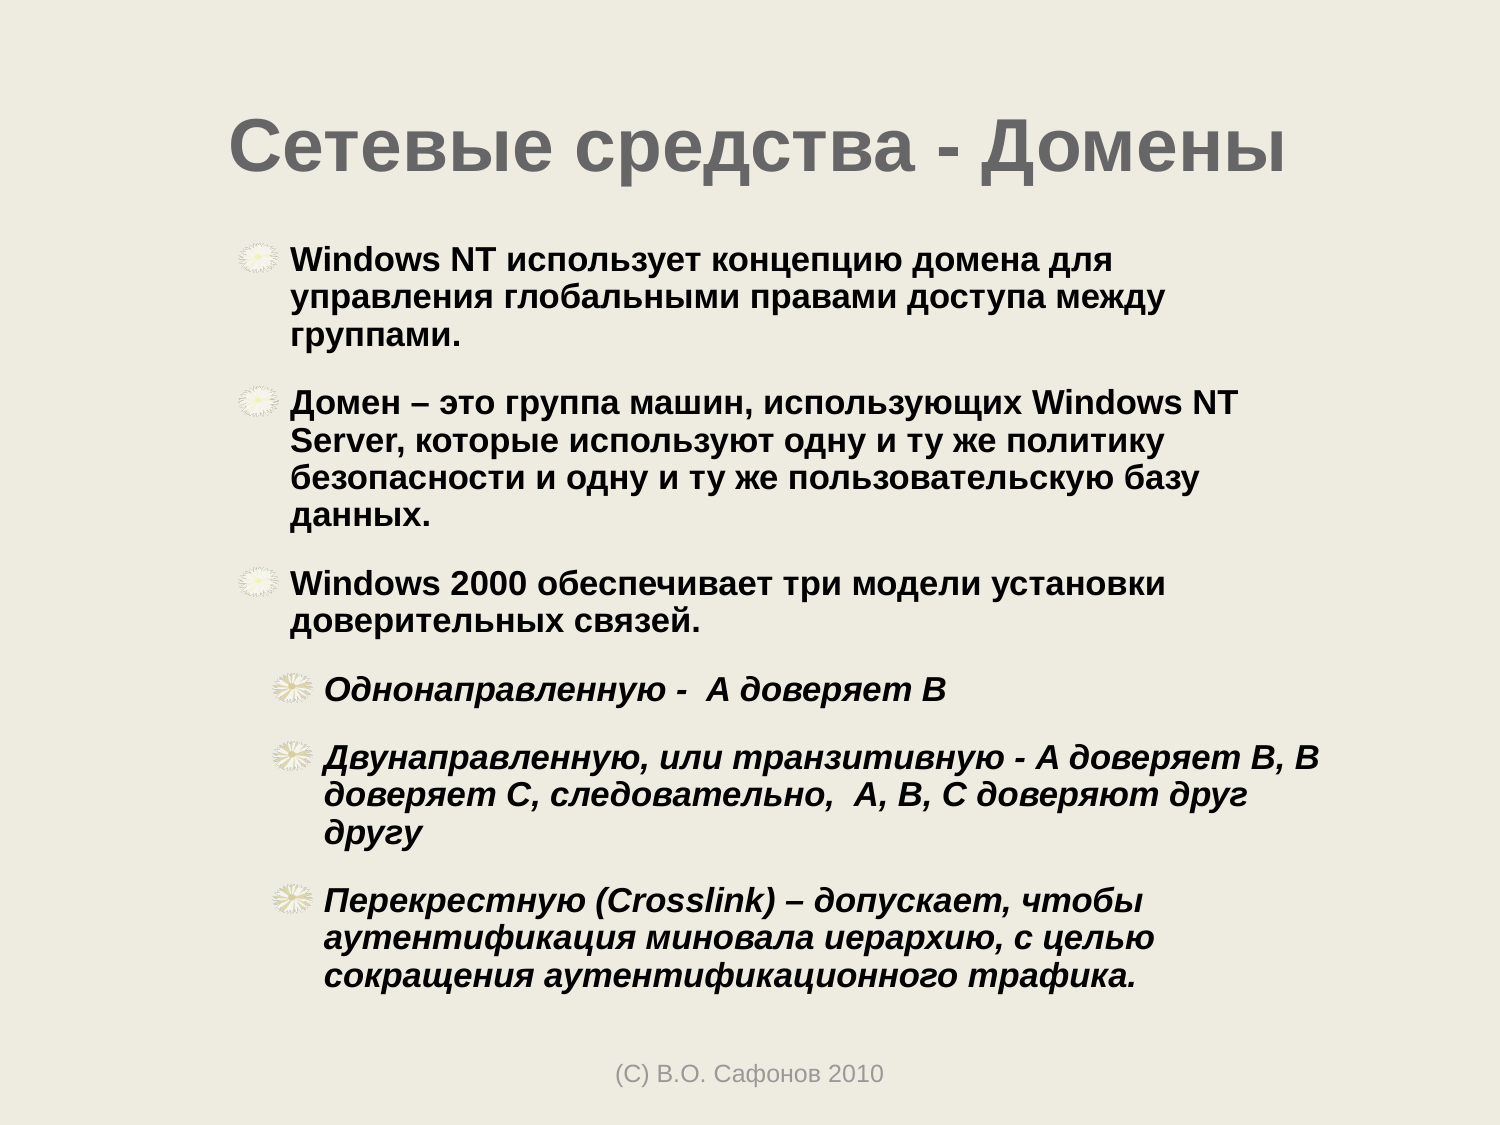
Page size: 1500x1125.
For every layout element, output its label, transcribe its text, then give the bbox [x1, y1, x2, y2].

list Windows NT использует концепцию домена для управления глобальными правами доступа между группами. Домен – это группа машин, использующих Windows NT Server, которые используют одну и ту же политику безопасности и одну и ту же пользовательскую базу данных. Windows 2000 обеспечивает три модели установки доверительных связей. Однонаправленную - A доверяет B Двунаправленную, или транзитивную - A доверяет B, B доверяет C, следовательно, A, B, C доверяют друг другу Перекрестную (Crosslink) – допускает, чтобы аутентификация миновала иерархию, с целью сокращения аутентификационного трафика. [223, 234, 1336, 1005]
picture [272, 741, 313, 771]
title Сетевые средства - Домены [74, 49, 1442, 235]
picture [272, 673, 313, 703]
picture [238, 243, 279, 273]
footer (С) В.О. Сафонов 2010 [512, 1042, 988, 1103]
picture [238, 567, 279, 597]
picture [238, 386, 279, 417]
picture [272, 884, 313, 914]
